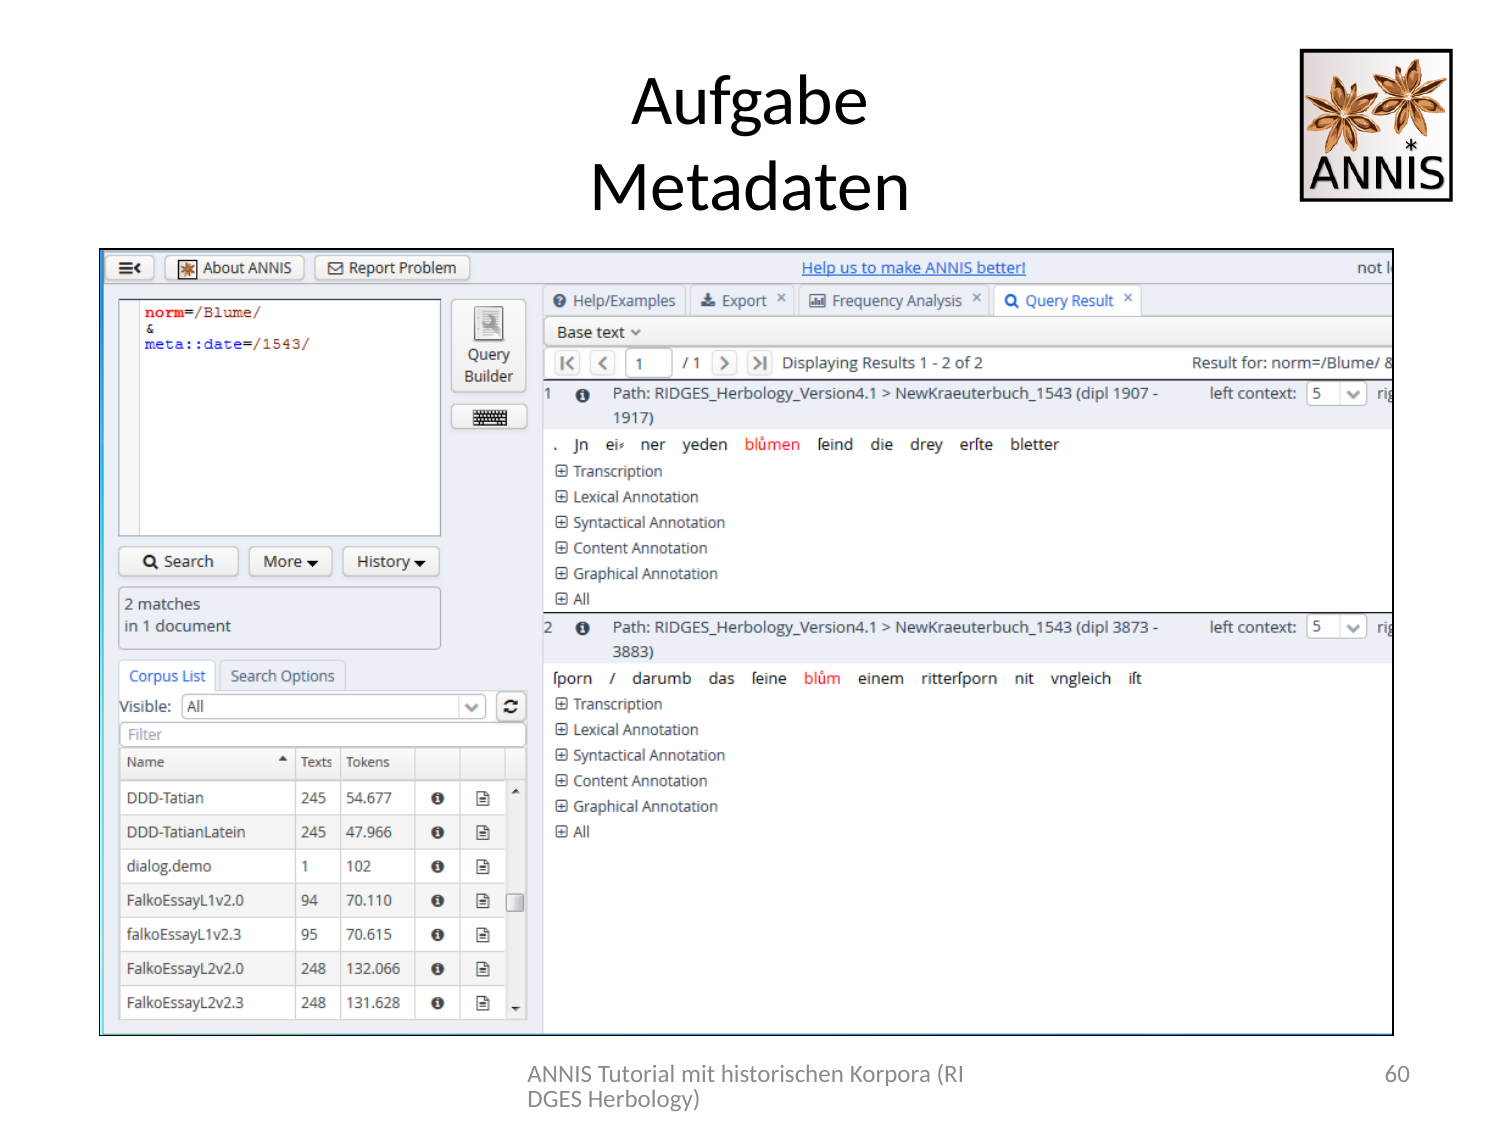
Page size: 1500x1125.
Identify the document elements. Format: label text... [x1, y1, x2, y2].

slide_number 60 [1074, 1042, 1425, 1103]
footer ANNIS Tutorial mit historischen Korpora (RIDGES Herbology) [512, 1043, 988, 1103]
title Aufgabe Metadaten [75, 45, 1425, 233]
picture [100, 249, 1393, 1036]
picture [1293, 42, 1459, 209]
